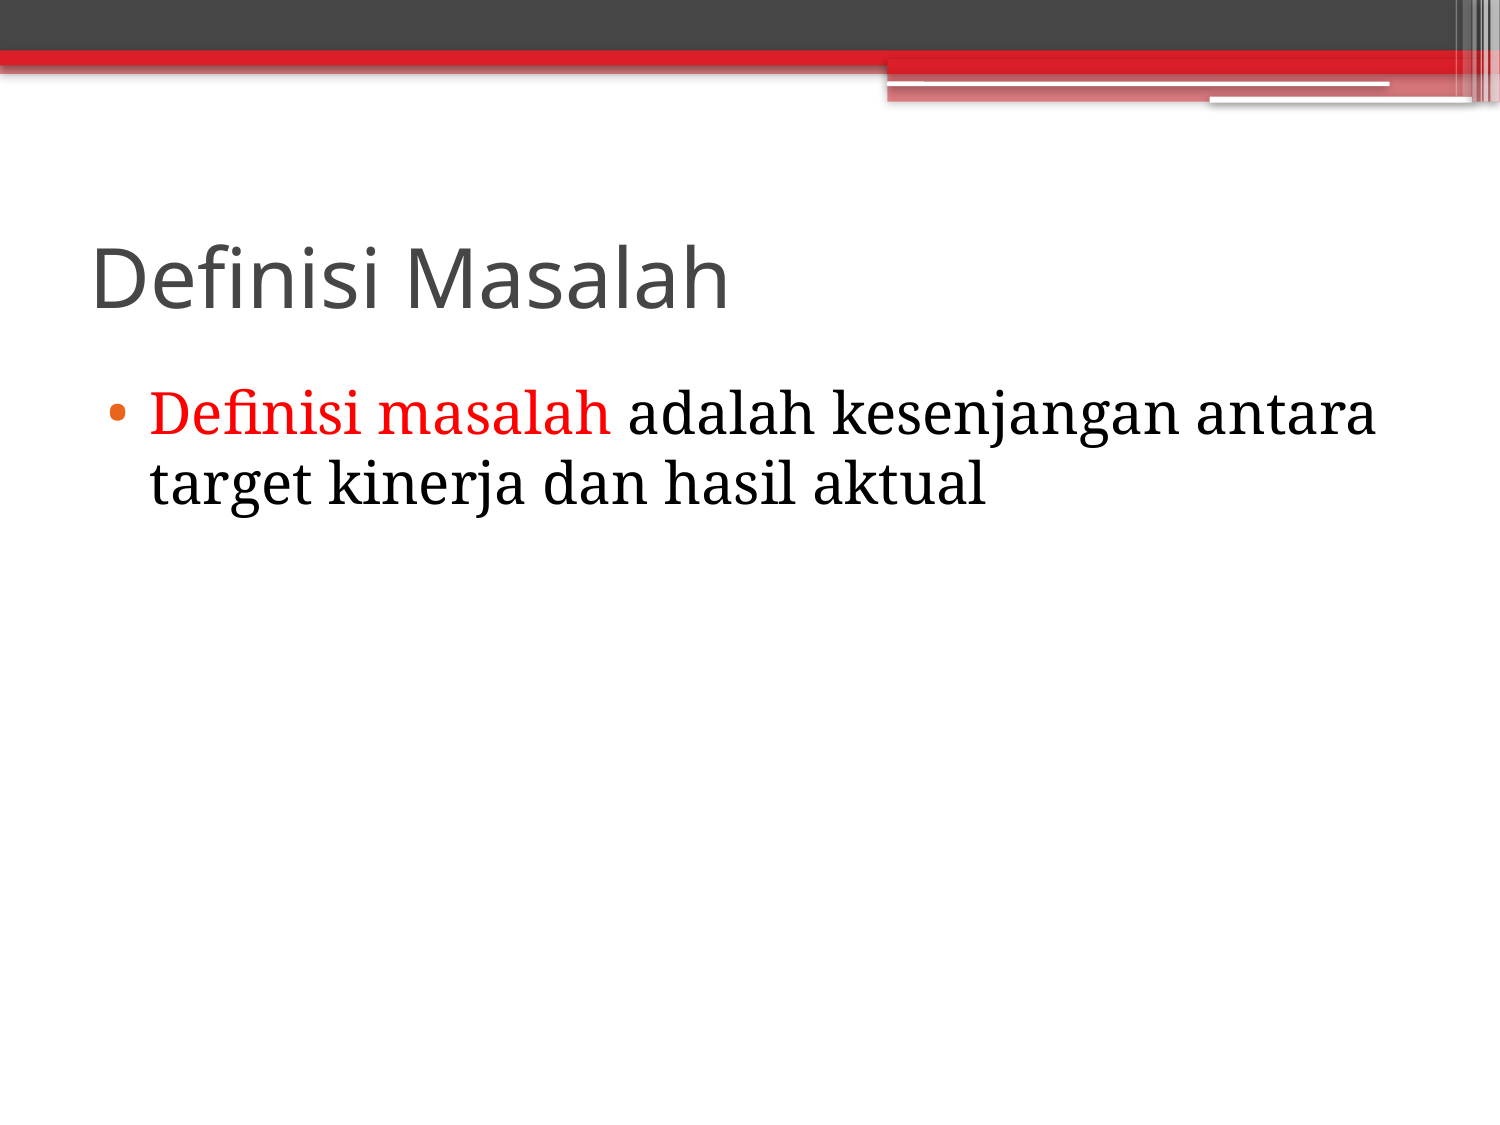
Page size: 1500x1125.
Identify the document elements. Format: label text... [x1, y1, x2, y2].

list Definisi masalah adalah kesenjangan antara target kinerja dan hasil aktual [75, 368, 1425, 1079]
title Definisi Masalah [75, 187, 1425, 363]
